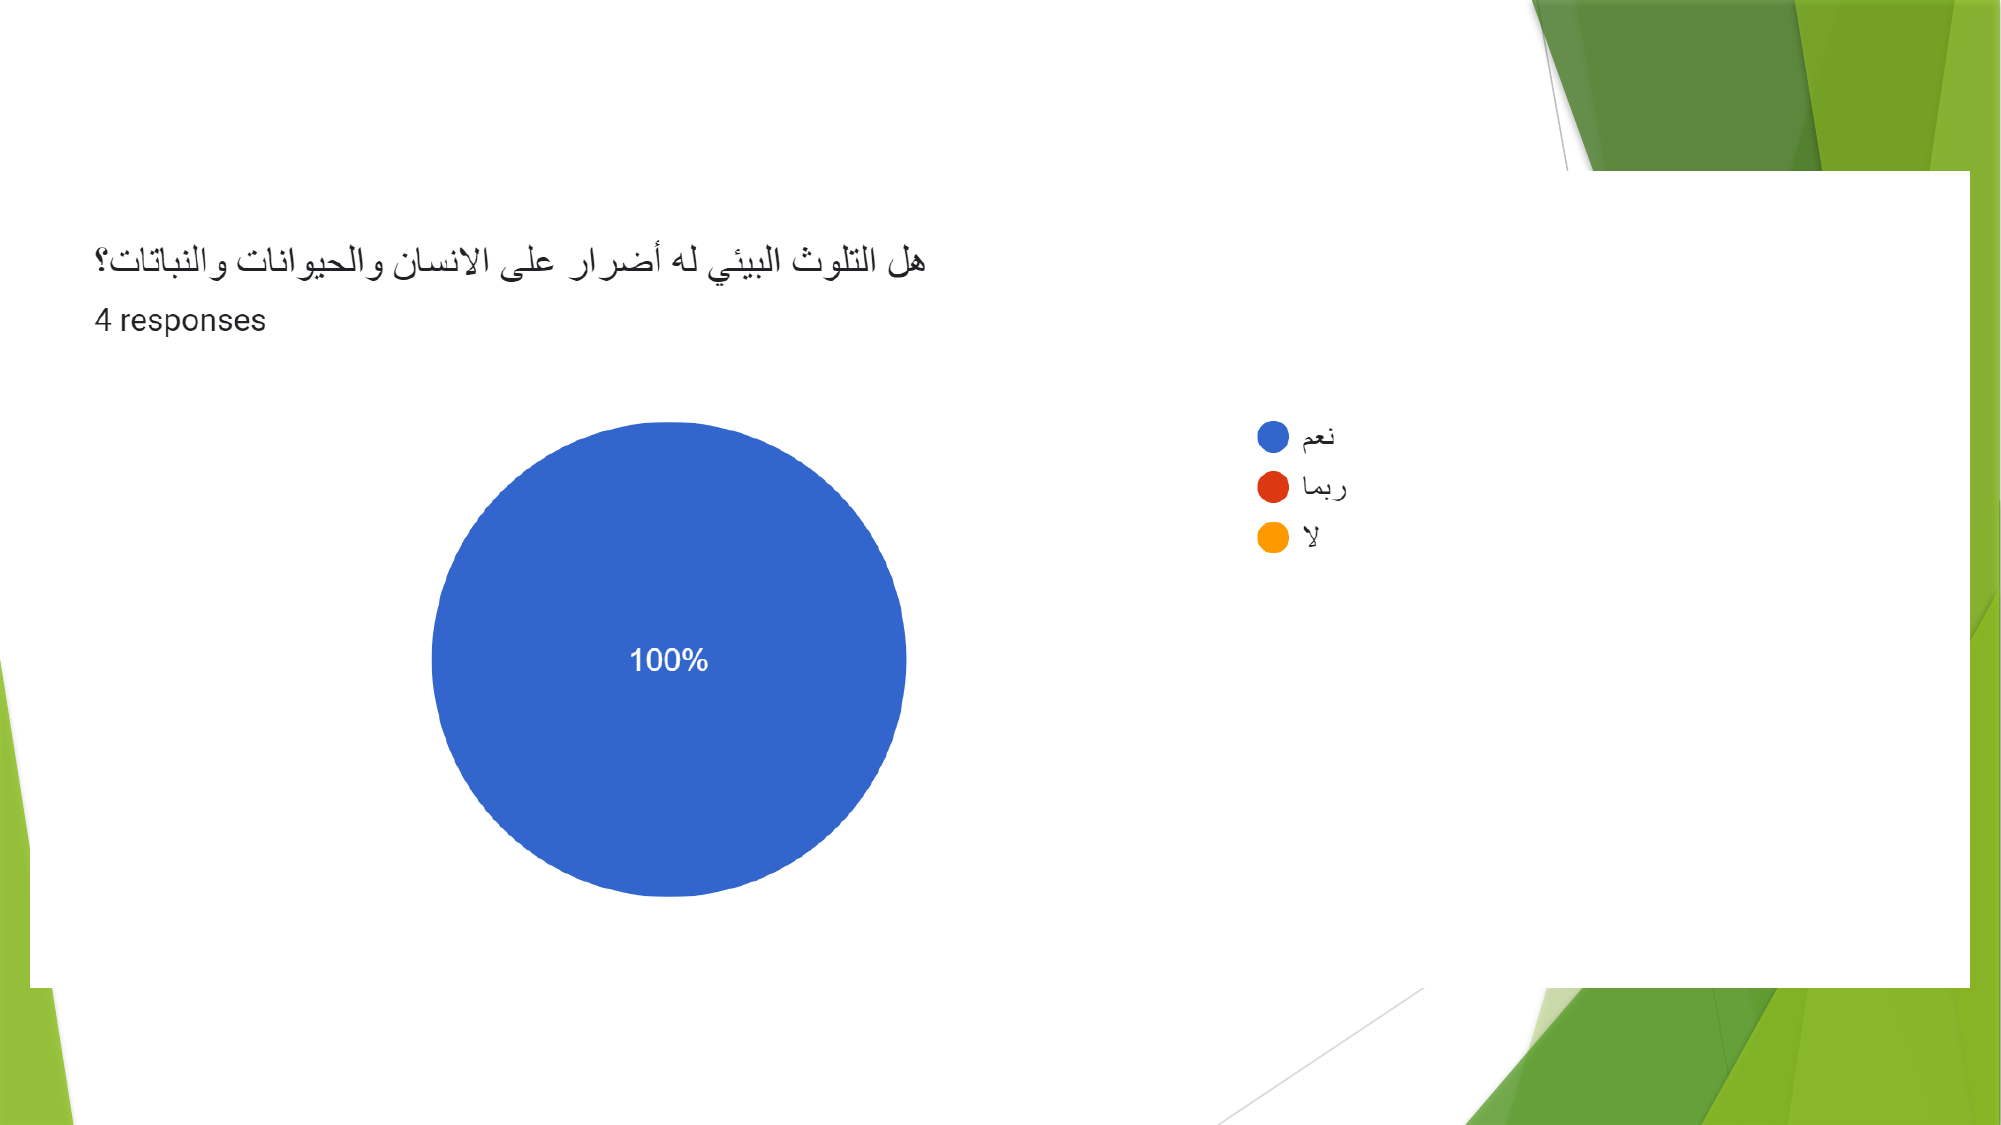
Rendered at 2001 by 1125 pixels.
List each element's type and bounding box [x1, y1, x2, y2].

picture [29, 171, 1971, 989]
